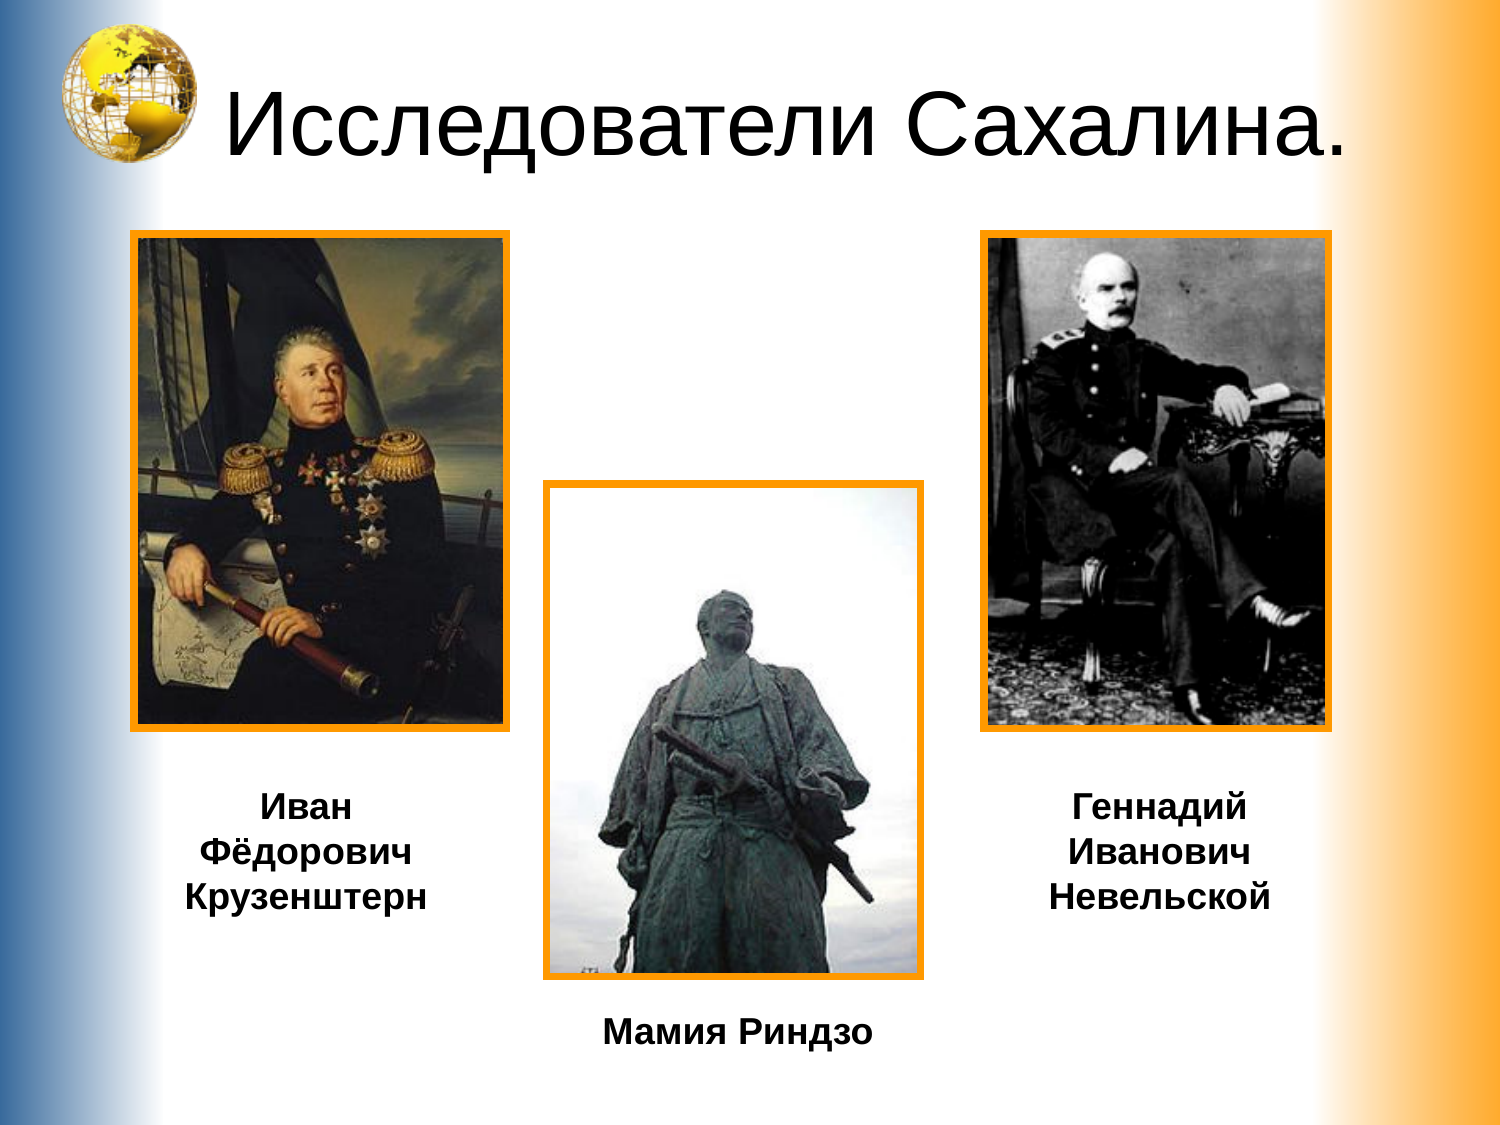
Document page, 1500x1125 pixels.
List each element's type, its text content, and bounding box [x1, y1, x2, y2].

picture [137, 237, 504, 725]
picture [62, 24, 112, 163]
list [549, 487, 917, 974]
text_box Мамия Риндзо [587, 999, 892, 1061]
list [987, 237, 1326, 726]
text_box Геннадий Иванович Невельской [974, 774, 1345, 927]
title Исследователи Сахалина. [112, 24, 1463, 213]
text_box Иван Фёдорович Крузенштерн [112, 774, 500, 927]
